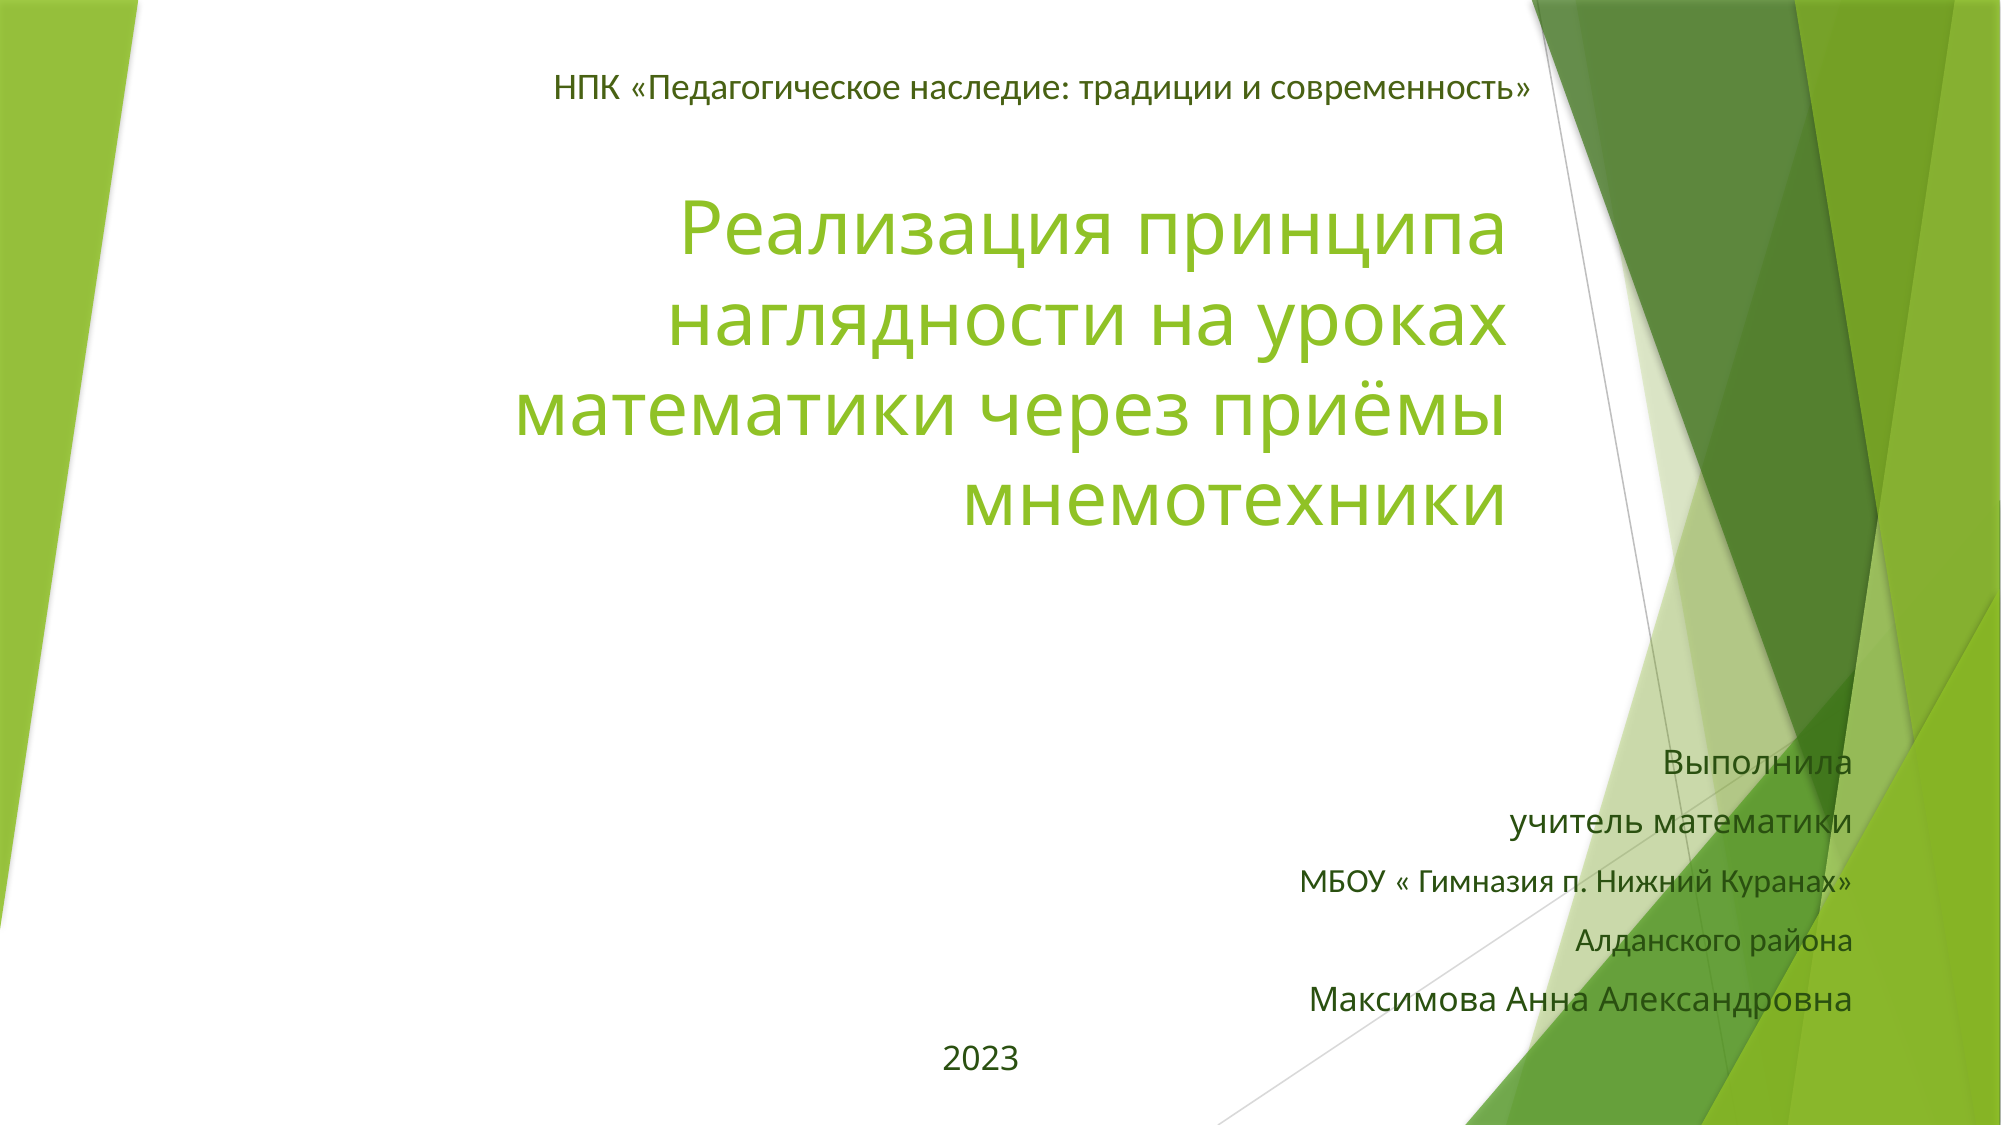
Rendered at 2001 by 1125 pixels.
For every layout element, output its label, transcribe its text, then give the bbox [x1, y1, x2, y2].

text_box [405, 22, 1241, 147]
title Реализация принципа наглядности на уроках математики через приёмы мнемотехники [249, 277, 1525, 548]
text_box НПК «Педагогическое наследие: традиции и современность» [538, 54, 1685, 115]
subtitle Выполнила учитель математики МБОУ « Гимназия п. Нижний Куранах» Алданского района Максимова Анна Александровна 2023 [93, 733, 1869, 1087]
